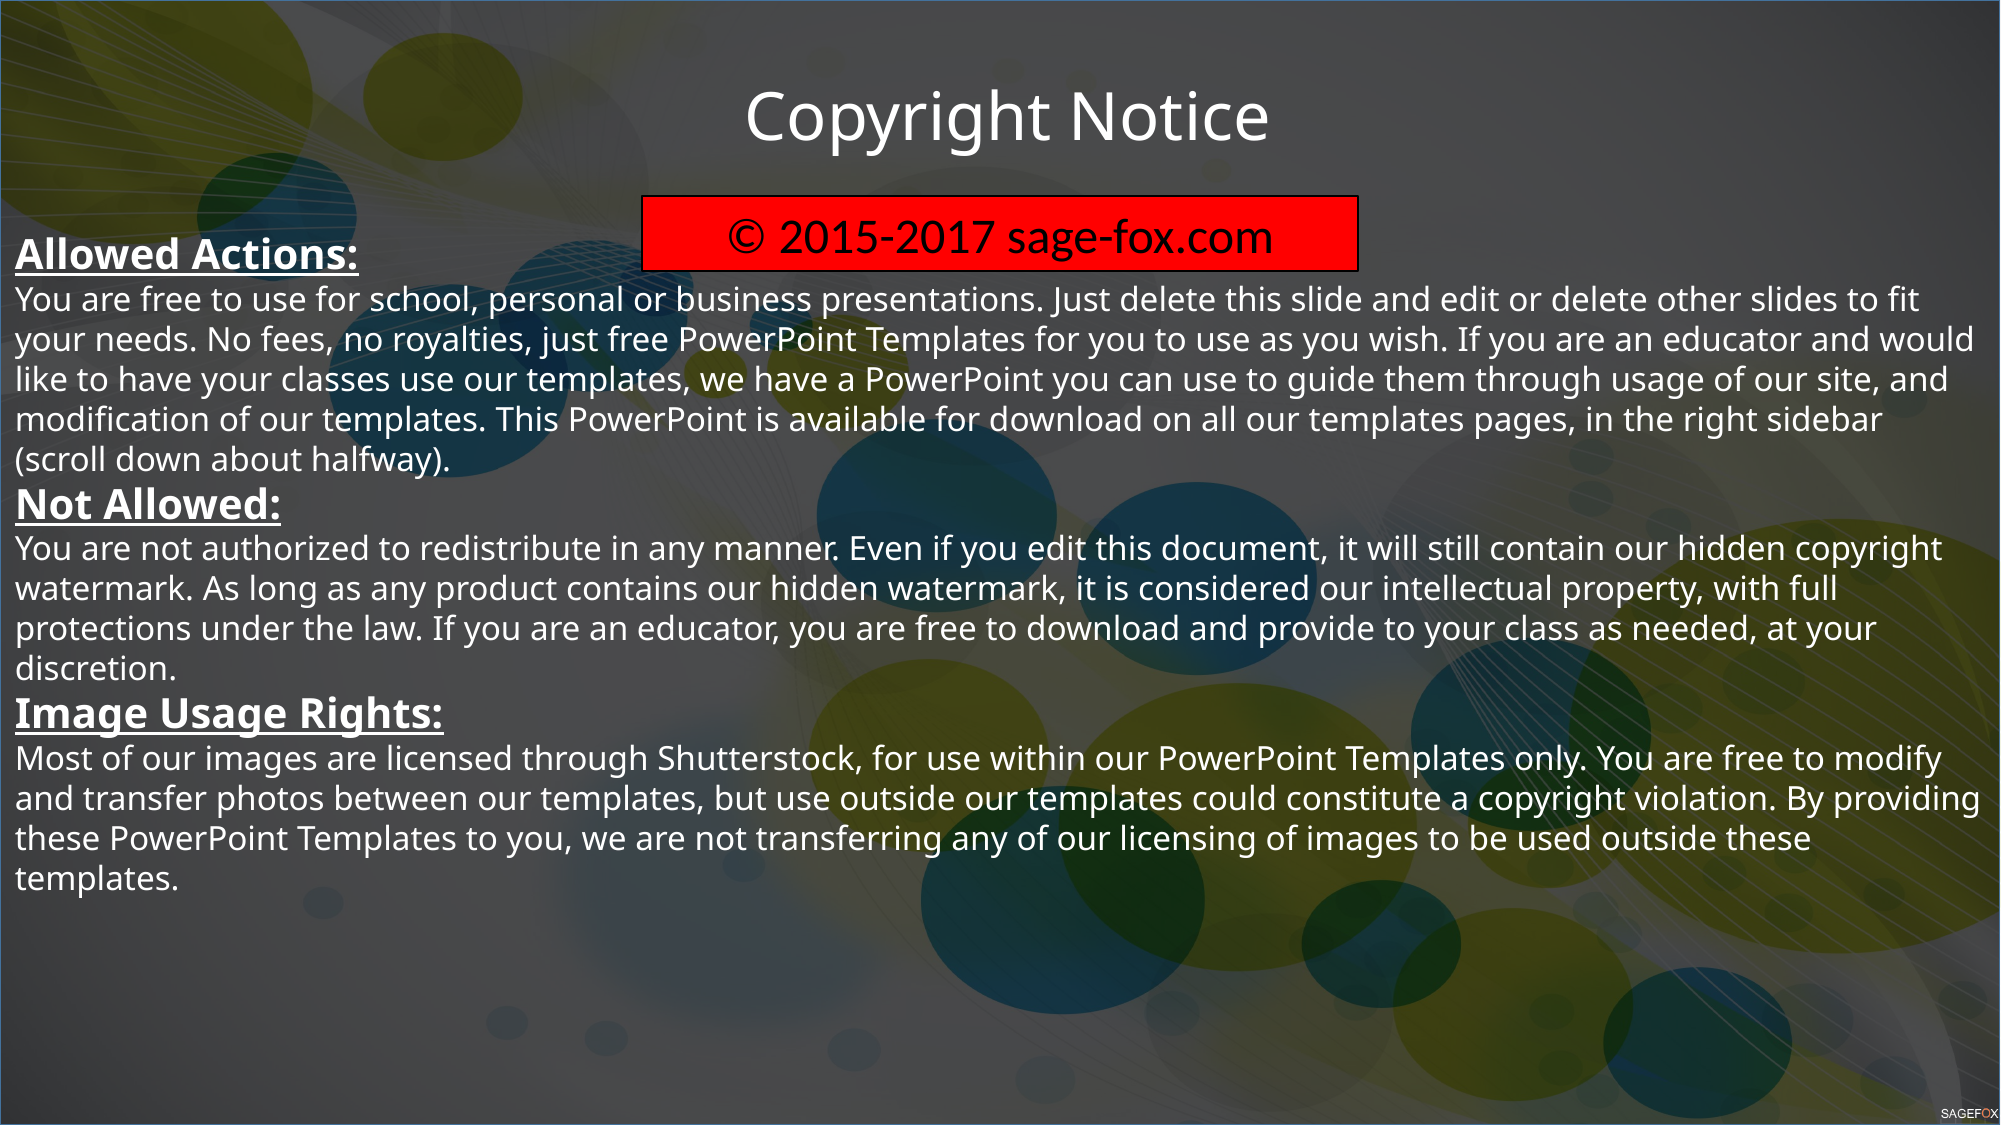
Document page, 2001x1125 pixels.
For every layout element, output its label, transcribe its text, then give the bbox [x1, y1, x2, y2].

title Copyright Notice [493, 60, 1524, 178]
text_box © 2015-2017 sage-fox.com [641, 196, 1358, 272]
text_box Allowed Actions: You are free to use for school, personal or business presentations. Just delete this slide and edit or delete other slides to fit your needs. No fees, no royalties, just free PowerPoint Templates for you to use as you wish. If you are an educator and would like to have your classes use our templates, we have a PowerPoint you can use to guide them through usage of our site, and modification of our templates. This PowerPoint is available for download on all our templates pages, in the right sidebar (scroll down about halfway). Not Allowed: You are not authorized to redistribute in any manner. Even if you edit this document, it will still contain our hidden copyright watermark. As long as any product contains our hidden watermark, it is considered our intellectual property, with full protections under the law. If you are an educator, you are free to download and provide to your class as needed, at your discretion. Image Usage Rights: Most of our images are licensed through Shutterstock, for use within our PowerPoint Templates only. You are free to modify and transfer photos between our templates, but use outside our templates could constitute a copyright violation. By providing these PowerPoint Templates to you, we are not transferring any of our licensing of images to be used outside these templates. [0, 0, 2000, 1125]
